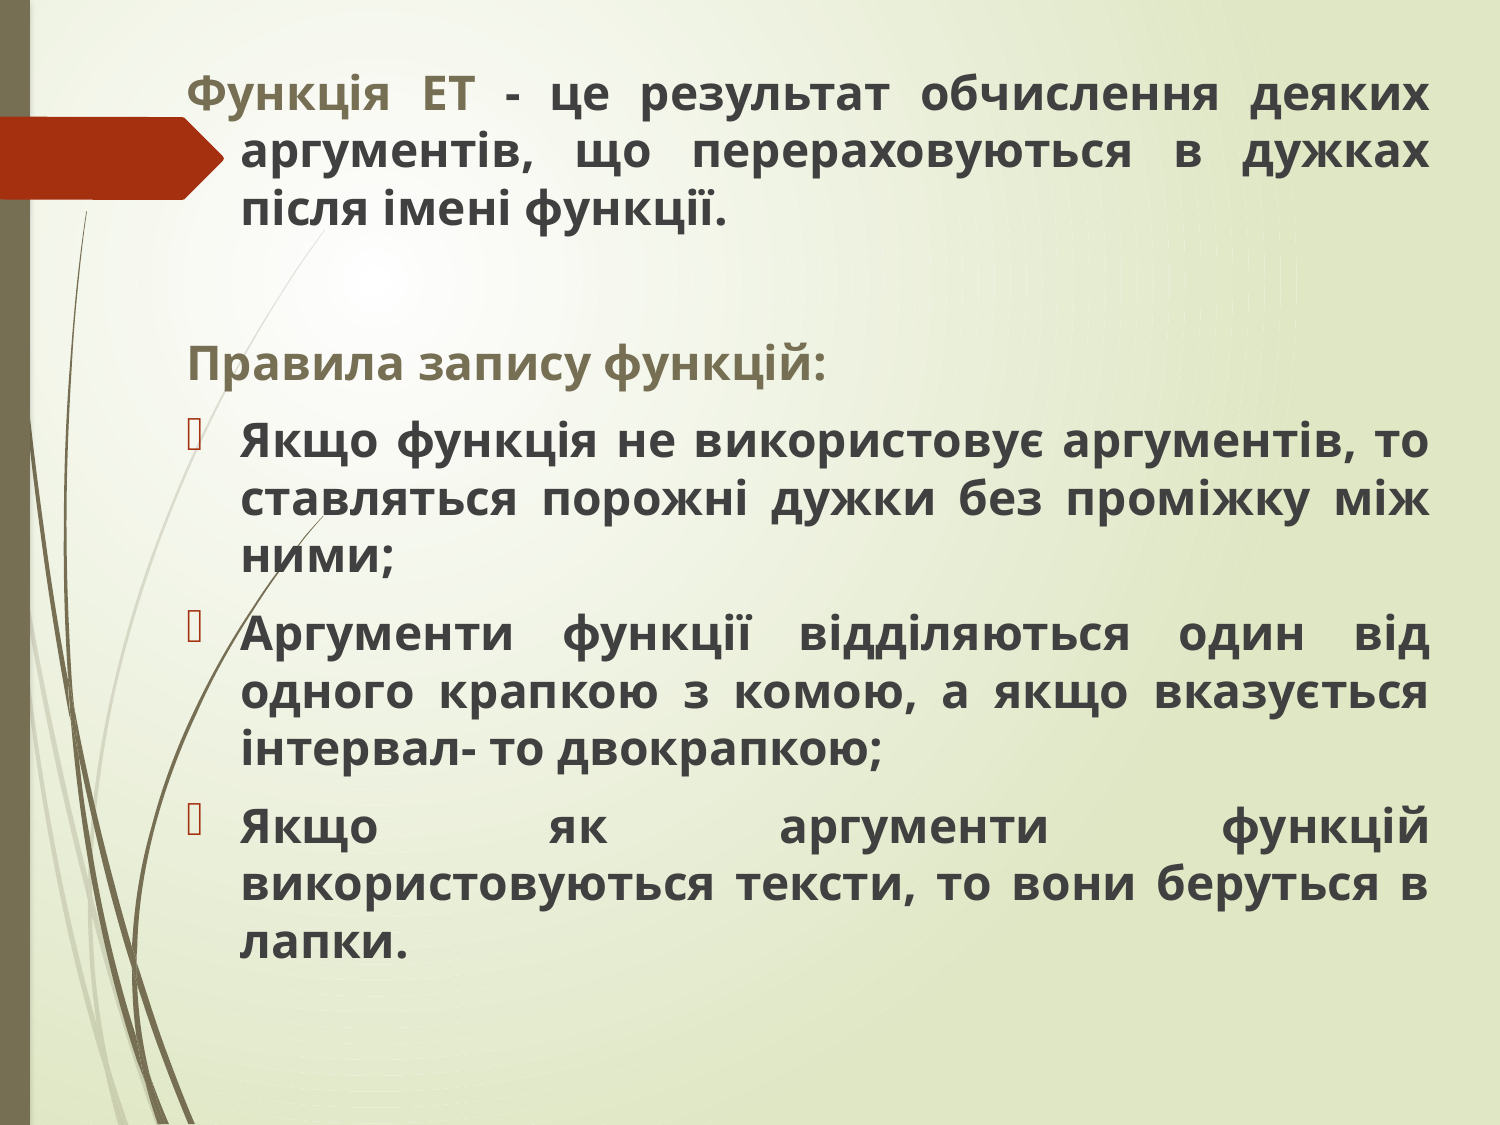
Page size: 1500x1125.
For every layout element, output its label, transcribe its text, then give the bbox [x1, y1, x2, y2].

list Функція ЕТ - це результат обчислення деяких аргументів, що перераховуються в дужках після імені функції. Правила запису функцій: Якщо функція не використовує аргументів, то ставляться порожні дужки без проміжку між ними; Аргументи функції відділяються один від одного крапкою з комою, а якщо вказується інтервал- то двокрапкою; Якщо як аргументи функцій використовуються тексти, то вони беруться в лапки. [171, 54, 1447, 976]
